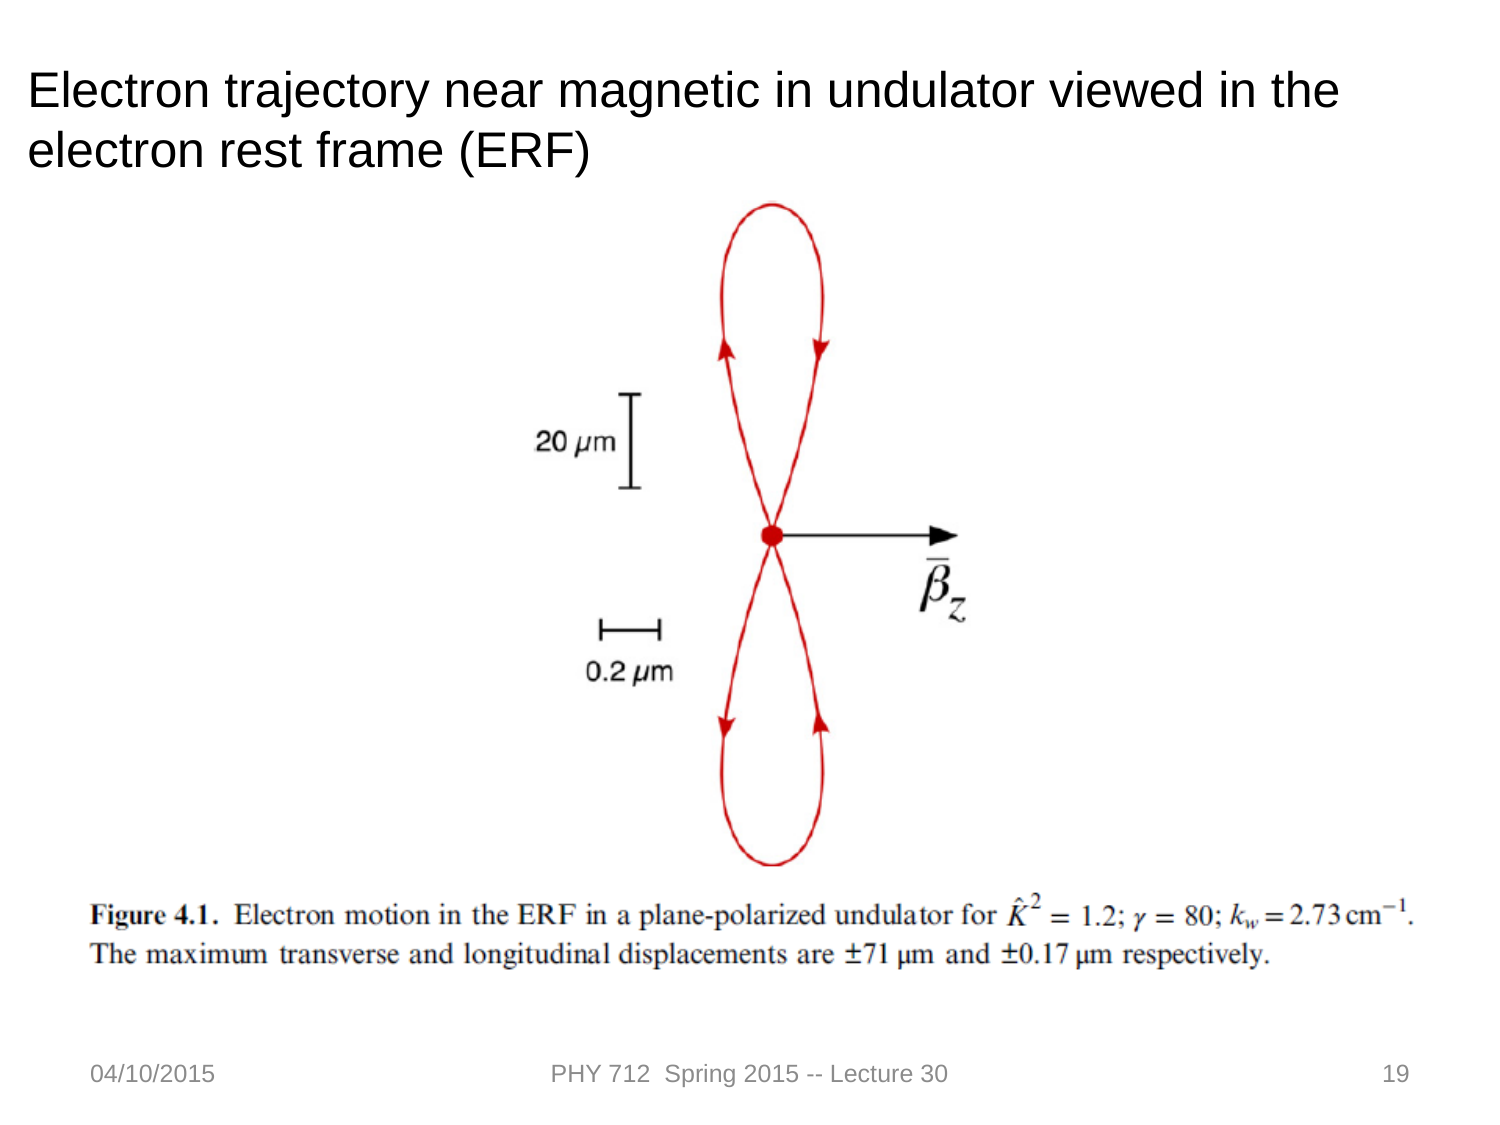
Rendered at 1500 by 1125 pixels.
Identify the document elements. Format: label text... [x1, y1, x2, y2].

text_box Electron trajectory near magnetic in undulator viewed in the electron rest frame (ERF) [12, 49, 1464, 185]
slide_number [75, 1042, 425, 1103]
picture [35, 109, 1465, 1016]
slide_number 19 [1074, 1042, 1425, 1103]
footer PHY 712 Spring 2015 -- Lecture 30 [512, 1042, 988, 1103]
